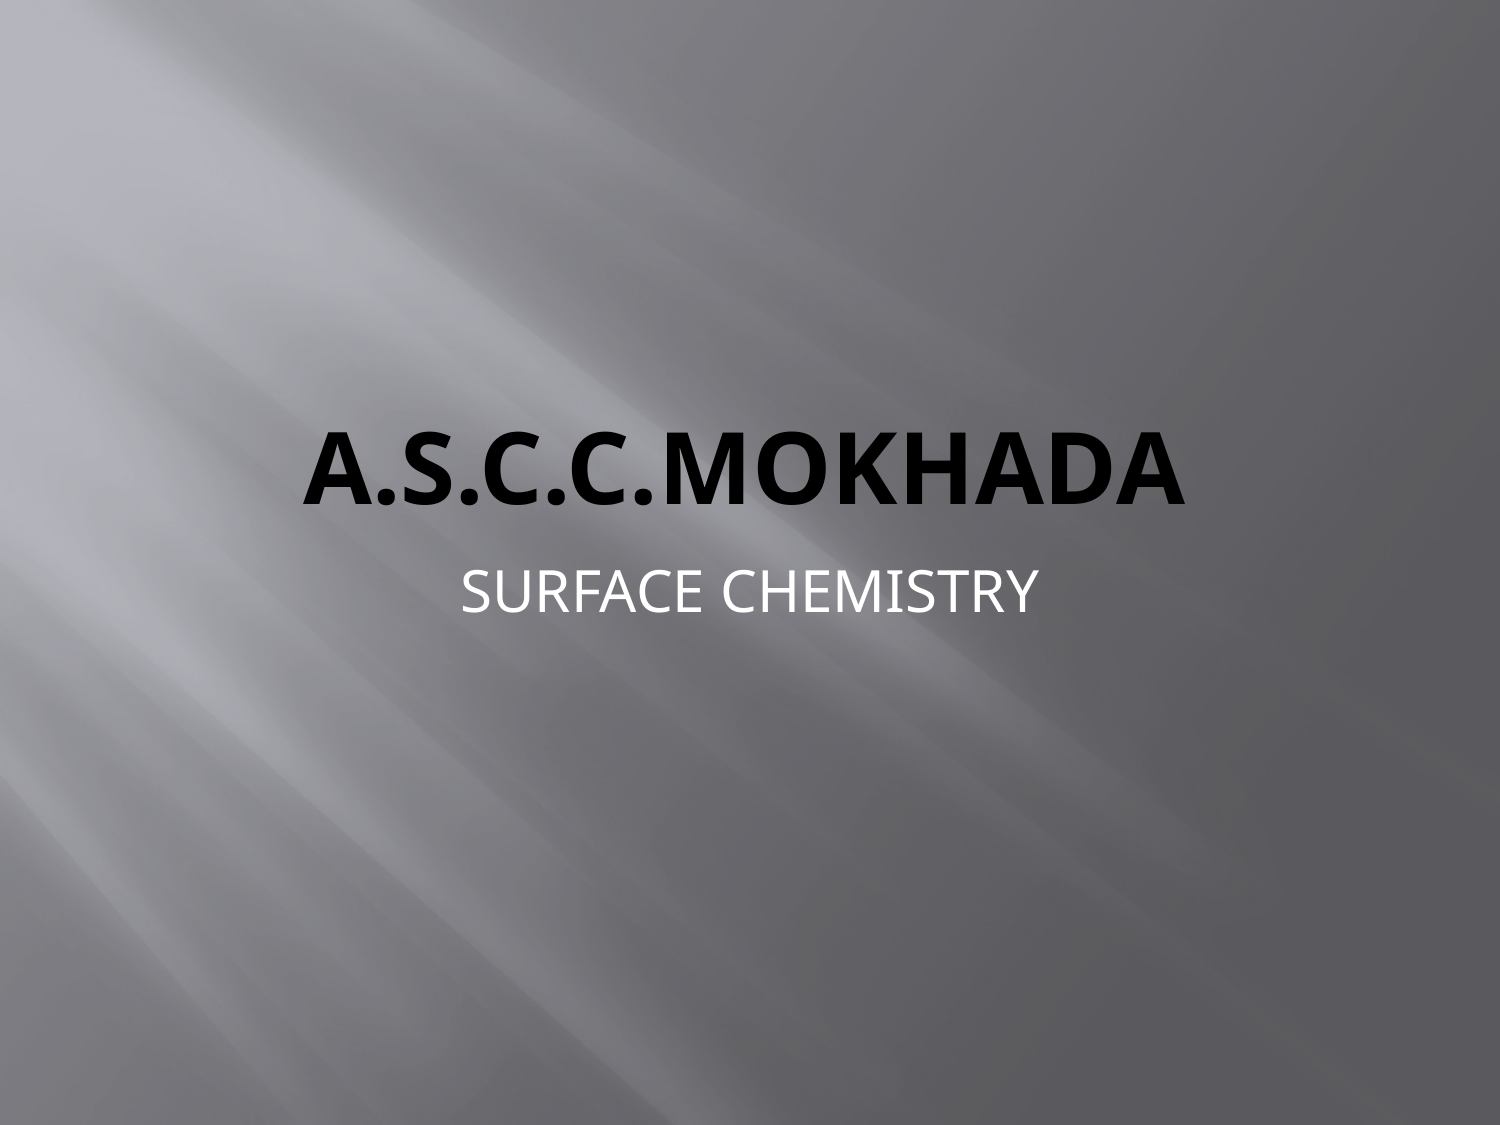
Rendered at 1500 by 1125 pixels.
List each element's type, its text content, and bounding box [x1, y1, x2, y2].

subtitle SURFACE CHEMISTRY [225, 546, 1275, 834]
title A.S.C.C.Mokhada [69, 224, 1420, 525]
